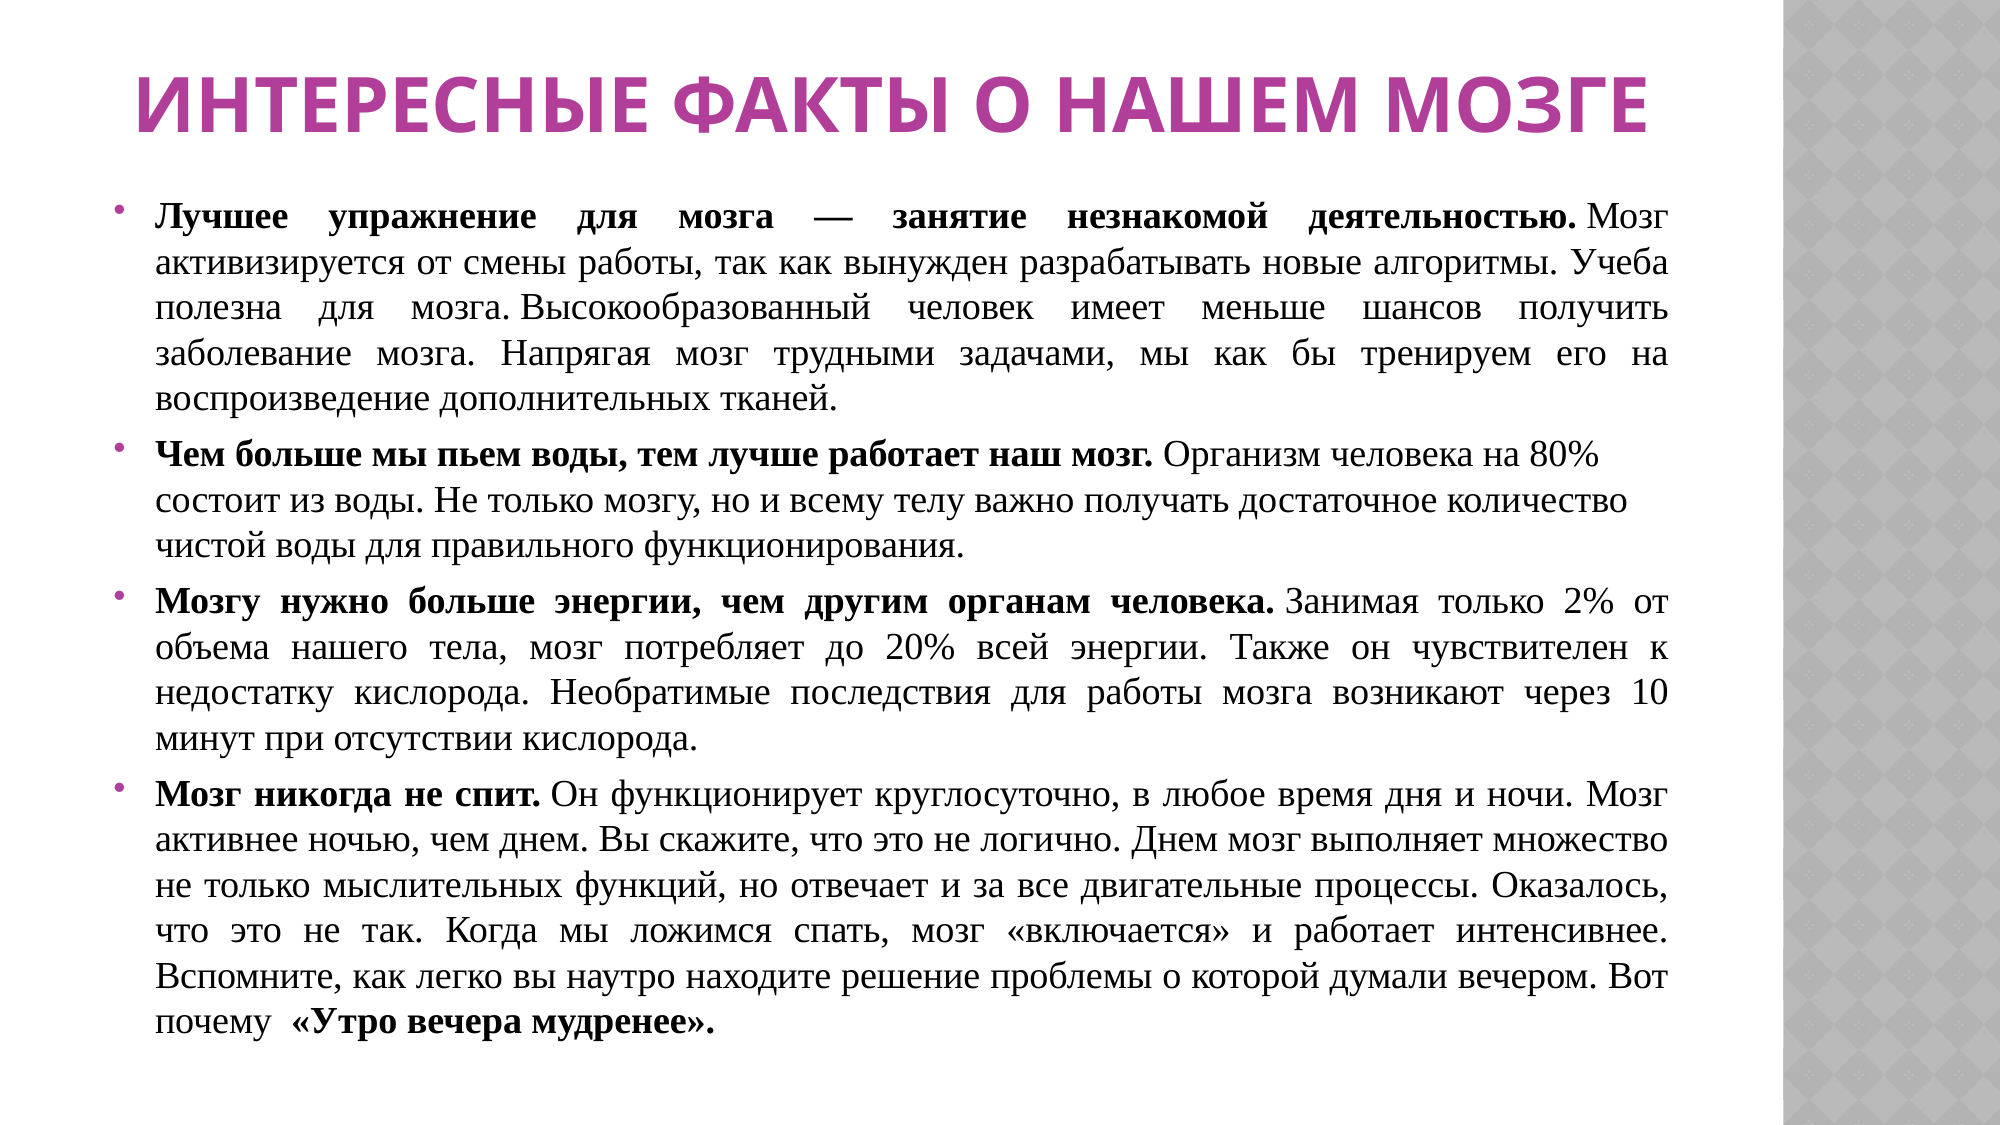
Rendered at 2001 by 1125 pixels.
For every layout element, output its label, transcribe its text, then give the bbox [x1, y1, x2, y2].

title Интересные факты о нашем мозге [99, 52, 1684, 183]
list Лучшее упражнение для мозга — занятие незнакомой деятельностью. Мозг активизируется от смены работы, так как вынужден разрабатывать новые алгоритмы. Учеба полезна для мозга. Высокообразованный человек имеет меньше шансов получить заболевание мозга. Напрягая мозг трудными задачами, мы как бы тренируем его на воспроизведение дополнительных тканей. Чем больше мы пьем воды, тем лучше работает наш мозг. Организм человека на 80% состоит из воды. Не только мозгу, но и всему телу важно получать достаточное количество чистой воды для правильного функционирования. Мозгу нужно больше энергии, чем другим органам человека. Занимая только 2% от объема нашего тела, мозг потребляет до 20% всей энергии. Также он чувствителен к недостатку кислорода. Необратимые последствия для работы мозга возникают через 10 минут при отсутствии кислорода. Мозг никогда не спит. Он функционирует круглосуточно, в любое время дня и ночи. Мозг активнее ночью, чем днем. Вы скажите, что это не логично. Днем мозг выполняет множество не только мыслительных функций, но отвечает и за все двигательные процессы. Оказалось, что это не так. Когда мы ложимся спать, мозг «включается» и работает интенсивнее. Вспомните, как легко вы наутро находите решение проблемы о которой думали вечером. Вот почему «Утро вечера мудренее». [99, 183, 1684, 1059]
